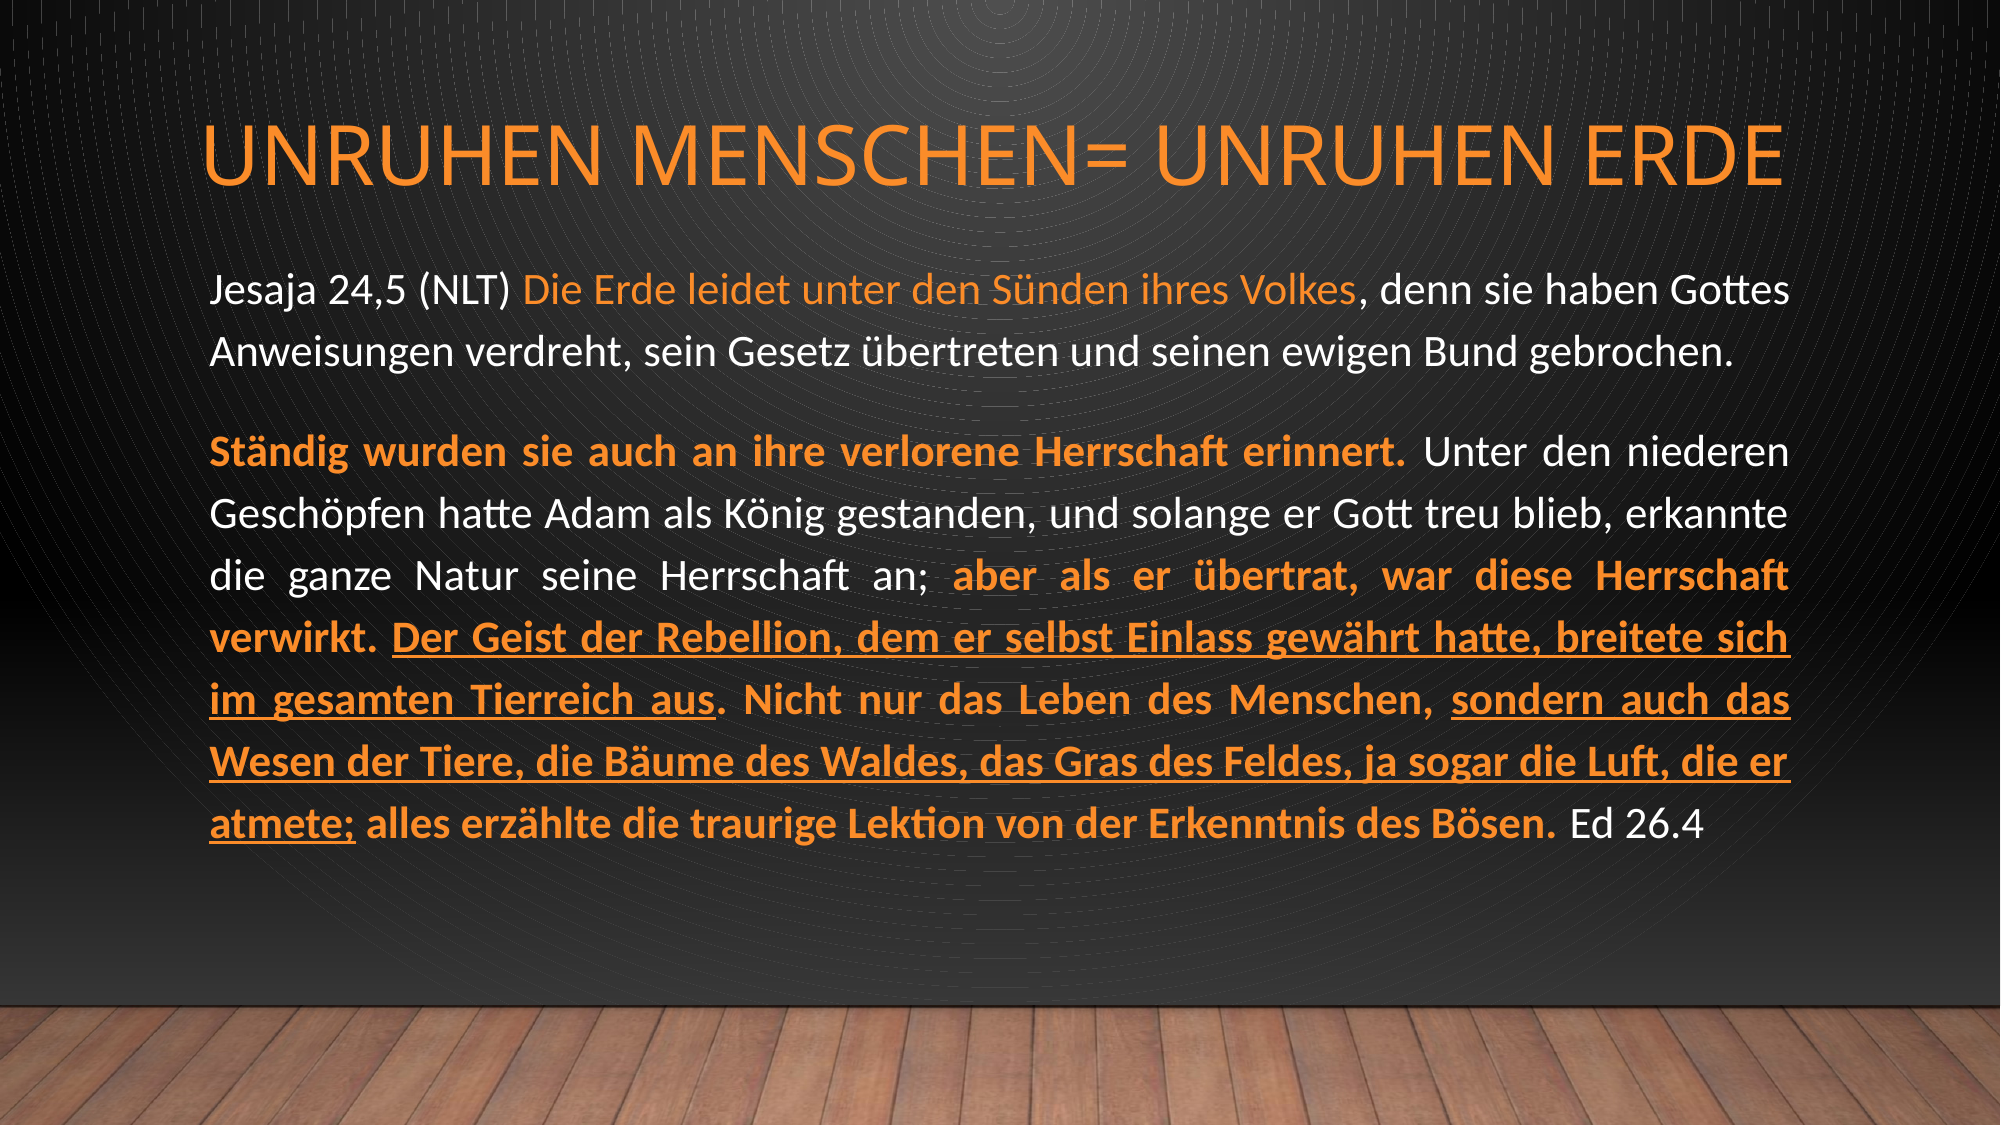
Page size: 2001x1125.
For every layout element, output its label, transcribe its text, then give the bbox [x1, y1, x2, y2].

text_box Jesaja 24,5 (NLT) Die Erde leidet unter den Sünden ihres Volkes, denn sie haben Gottes Anweisungen verdreht, sein Gesetz übertreten und seinen ewigen Bund gebrochen. Ständig wurden sie auch an ihre verlorene Herrschaft erinnert. Unter den niederen Geschöpfen hatte Adam als König gestanden, und solange er Gott treu blieb, erkannte die ganze Natur seine Herrschaft an; aber als er übertrat, war diese Herrschaft verwirkt. Der Geist der Rebellion, dem er selbst Einlass gewährt hatte, breitete sich im gesamten Tierreich aus. Nicht nur das Leben des Menschen, sondern auch das Wesen der Tiere, die Bäume des Waldes, das Gras des Feldes, ja sogar die Luft, die er atmete; alles erzählte die traurige Lektion von der Erkenntnis des Bösen. Ed 26.4 [194, 244, 1806, 902]
title Unruhen Menschen= Unruhen erde [127, 71, 1860, 245]
picture [0, 1005, 2000, 1125]
